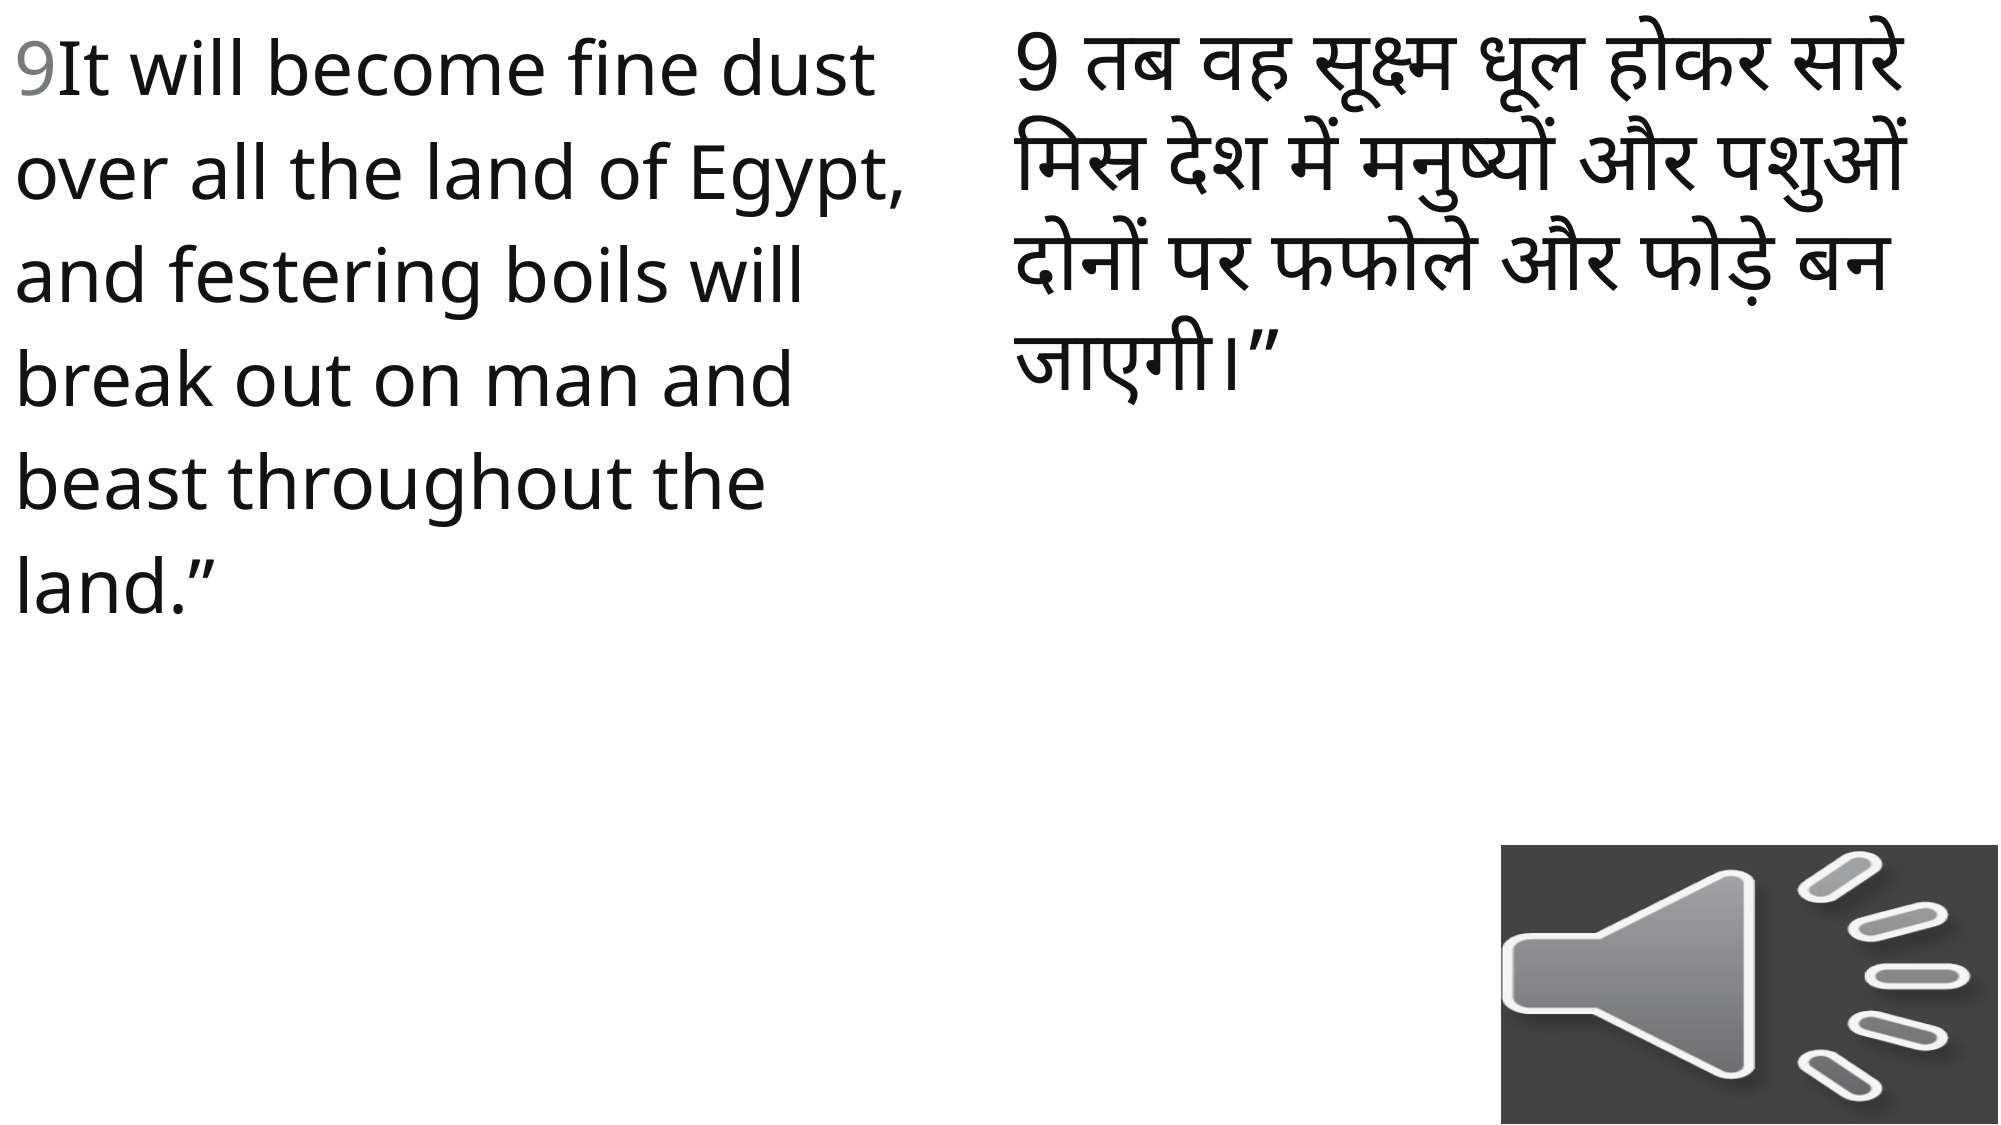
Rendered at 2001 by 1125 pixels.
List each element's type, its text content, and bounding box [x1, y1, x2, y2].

text_box 9It will become fine dust over all the land of Egypt, and festering boils will break out on man and beast throughout the land.” [0, 0, 981, 1125]
text_box 9 तब वह सूक्ष्म धूल होकर सारे मिस्र देश में मनुष्यों और पशुओं दोनों पर फफोले और फोड़े बन जाएगी।” [999, 0, 2000, 1125]
picture [1500, 843, 2000, 1125]
